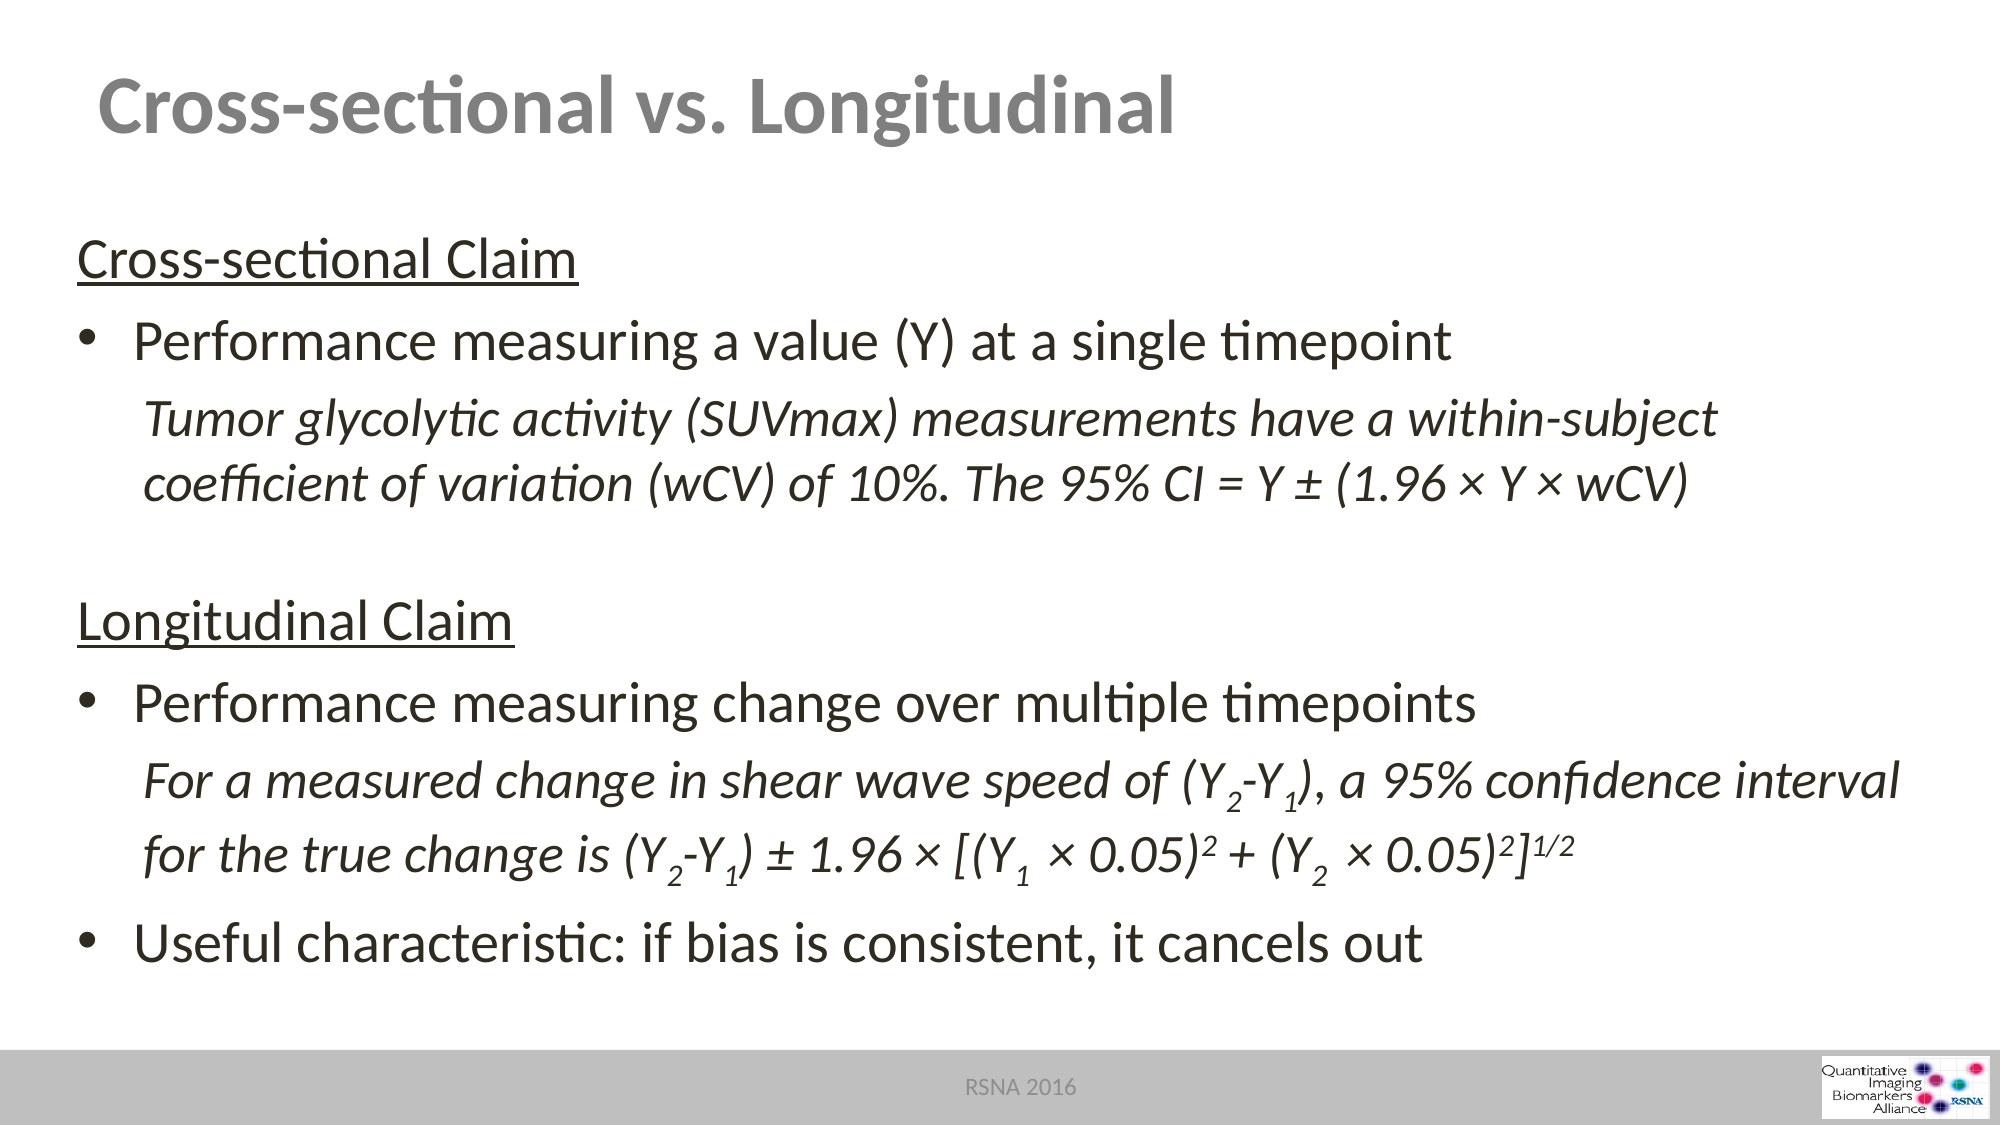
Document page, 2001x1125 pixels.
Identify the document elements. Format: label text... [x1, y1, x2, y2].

footer RSNA 2016 [446, 1055, 1597, 1116]
picture [1822, 1056, 1990, 1119]
list Cross-sectional Claim Performance measuring a value (Y) at a single timepoint Tumor glycolytic activity (SUVmax) measurements have a within-subject coefficient of variation (wCV) of 10%. The 95% CI = Y ± (1.96 × Y × wCV) Longitudinal Claim Performance measuring change over multiple timepoints For a measured change in shear wave speed of (Y2-Y1), a 95% confidence interval for the true change is (Y2-Y1) ± 1.96 × [(Y1 × 0.05)2 + (Y2 × 0.05)2]1/2 Useful characteristic: if bias is consistent, it cancels out [62, 212, 1950, 993]
title Cross-sectional vs. Longitudinal [83, 45, 1950, 175]
